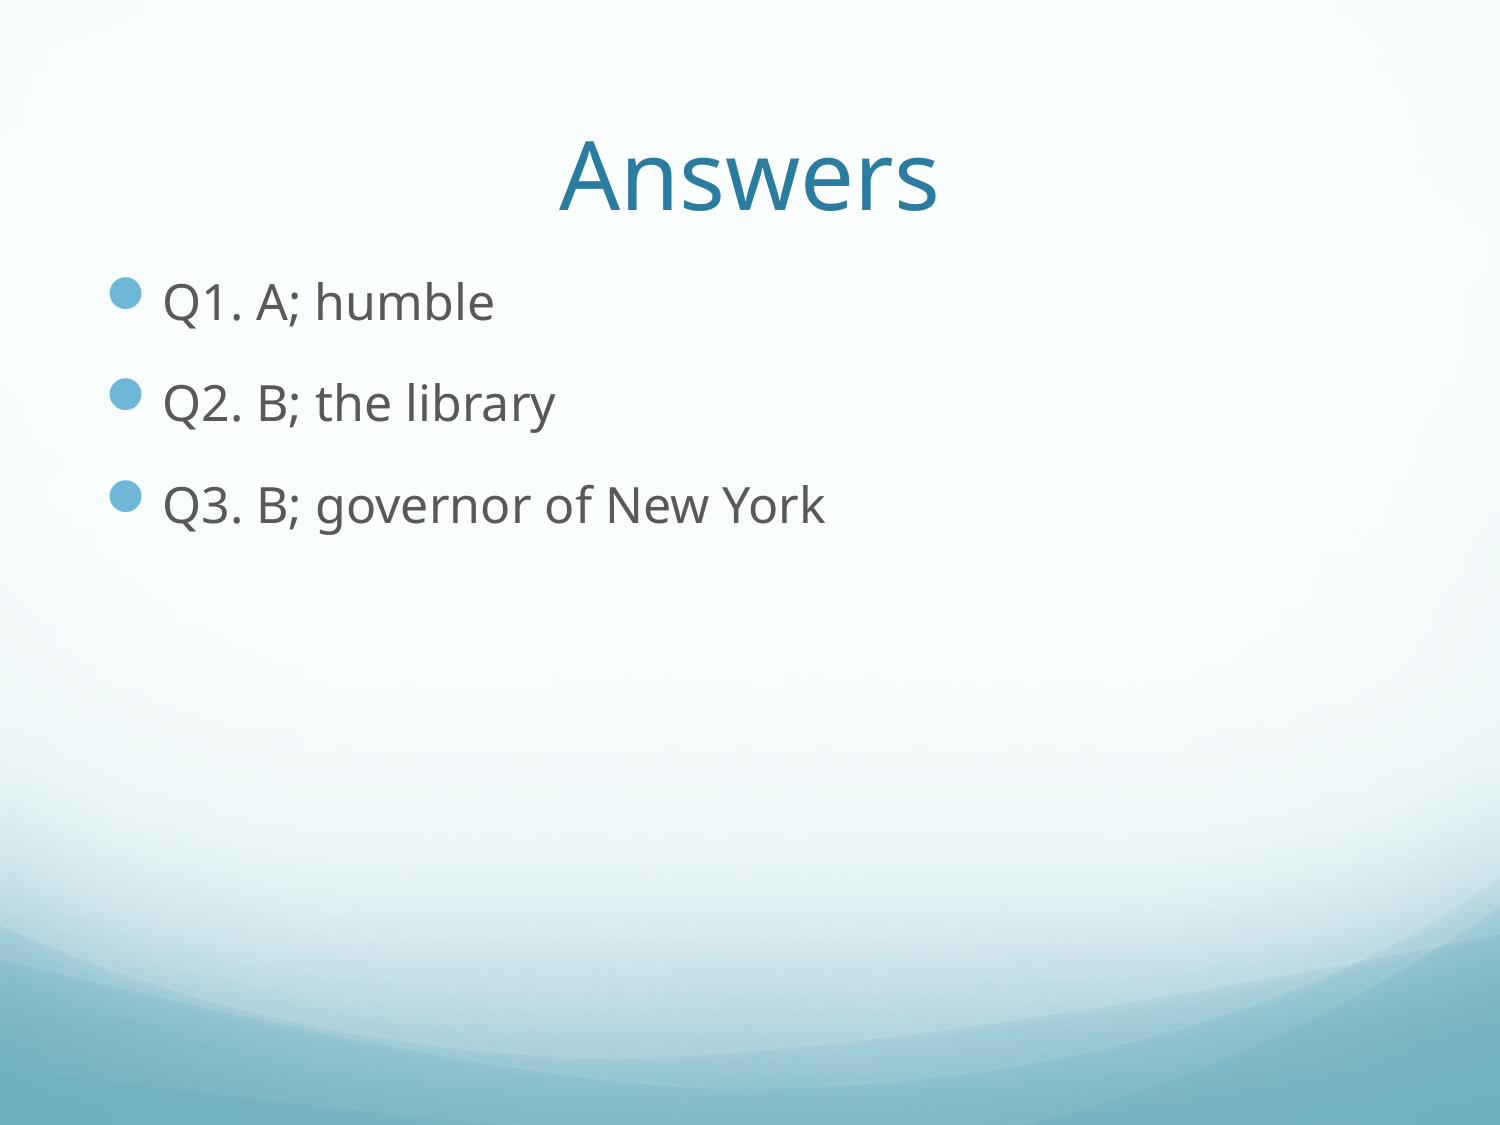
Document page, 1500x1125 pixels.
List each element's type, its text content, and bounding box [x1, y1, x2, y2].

title Answers [90, 17, 1410, 237]
list Q1. A; humble Q2. B; the library Q3. B; governor of New York [90, 262, 1410, 975]
